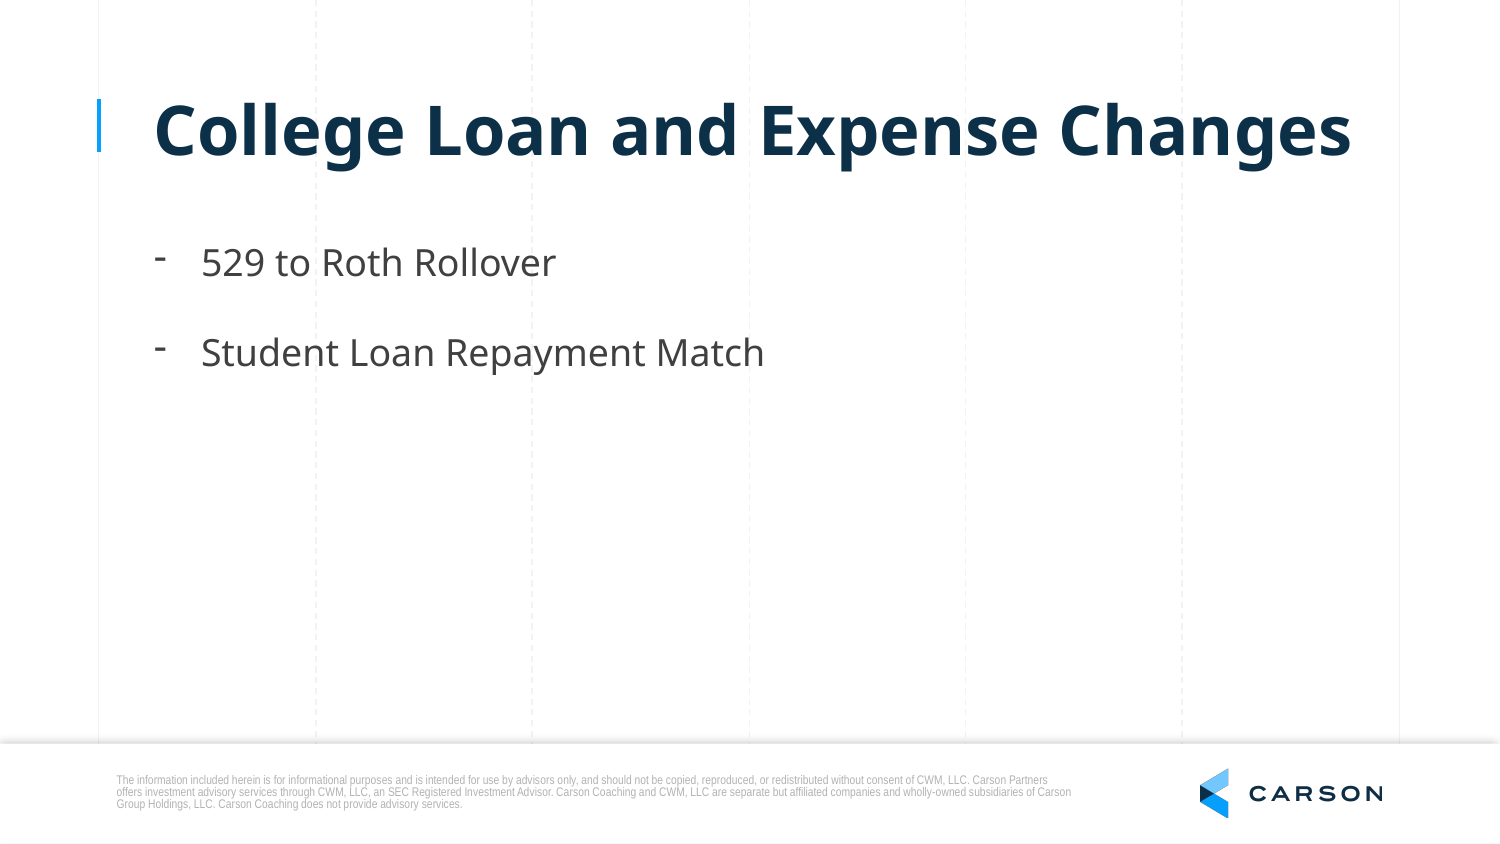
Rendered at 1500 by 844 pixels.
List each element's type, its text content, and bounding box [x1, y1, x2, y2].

picture [1200, 768, 1382, 818]
list 529 to Roth Rollover Student Loan Repayment Match [116, 238, 1383, 727]
list College Loan and Expense Changes [115, 102, 1382, 156]
